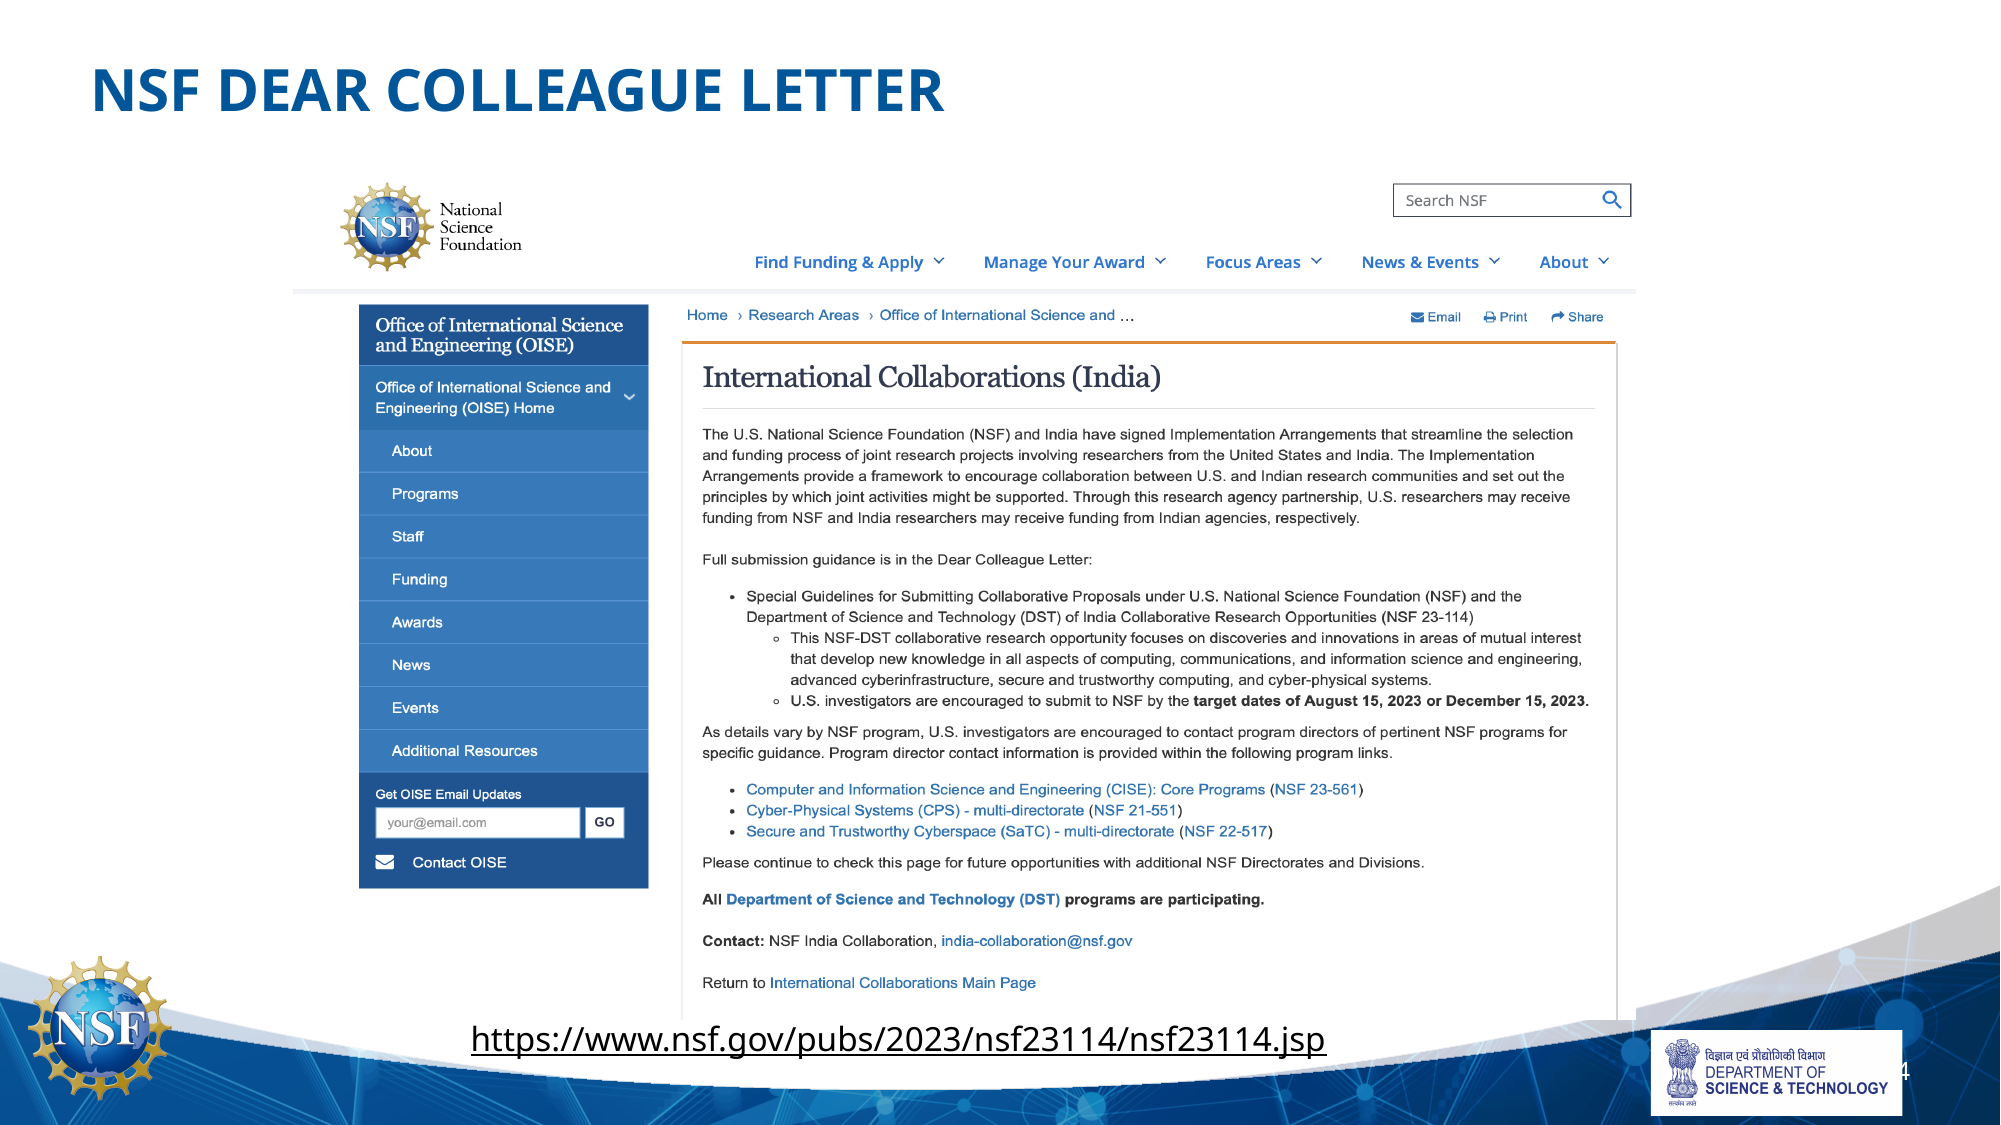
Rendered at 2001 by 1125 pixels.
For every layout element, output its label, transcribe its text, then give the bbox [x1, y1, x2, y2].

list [293, 181, 1636, 1020]
picture [0, 864, 2000, 1125]
slide_number 4 [1475, 1042, 1925, 1103]
title NSF DEAR COLLEAGUE LETTER [75, 53, 1925, 209]
text_box https://www.nsf.gov/pubs/2023/nsf23114/nsf23114.jsp [455, 1020, 1343, 1071]
